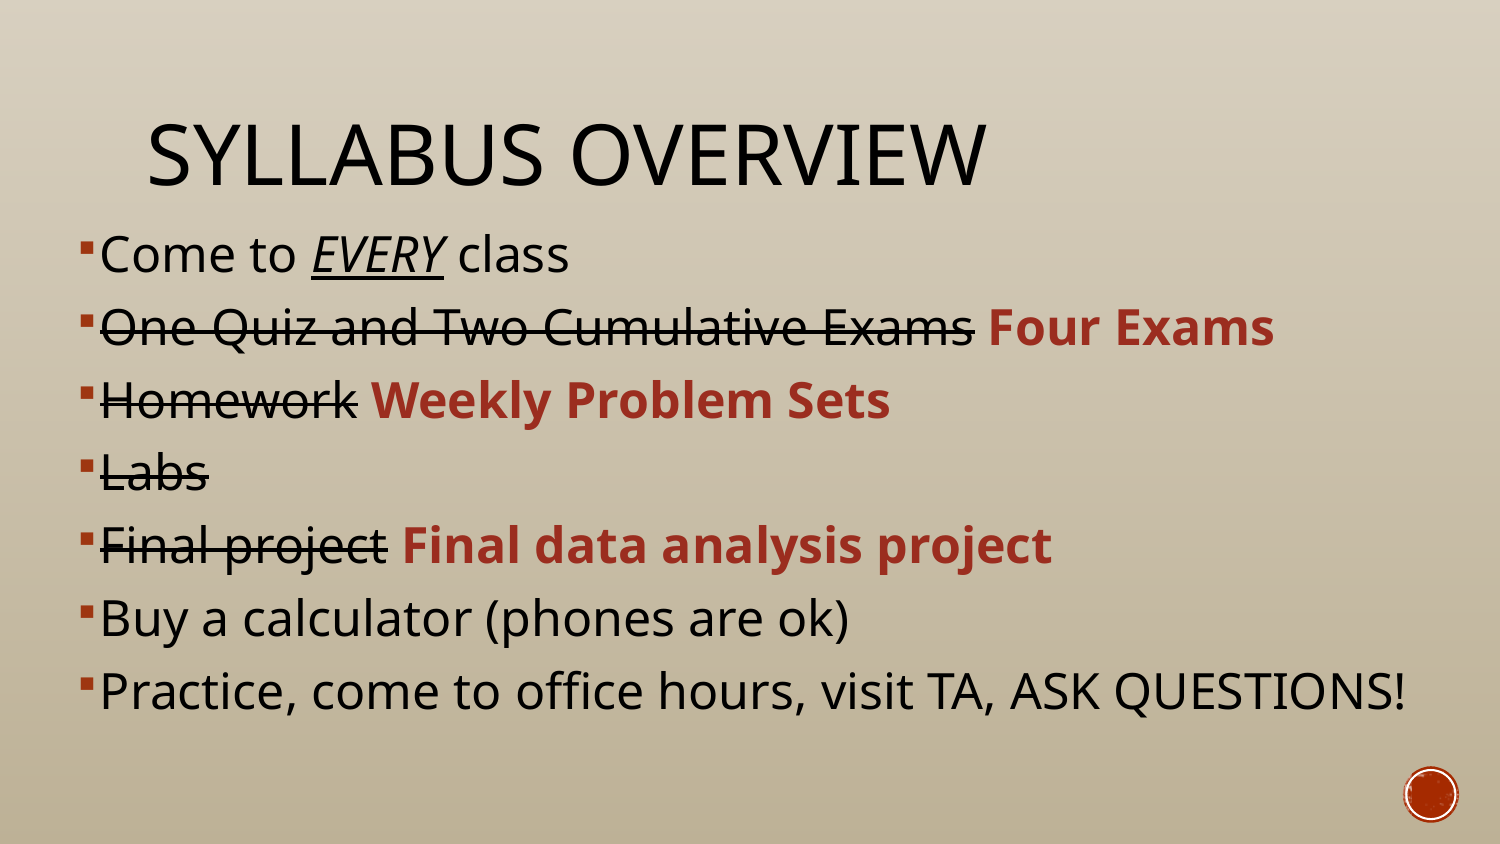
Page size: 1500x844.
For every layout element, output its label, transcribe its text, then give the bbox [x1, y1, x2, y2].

list Come to EVERY class One Quiz and Two Cumulative Exams Four Exams Homework Weekly Problem Sets Labs Final project Final data analysis project Buy a calculator (phones are ok) Practice, come to office hours, visit TA, ASK QUESTIONS! [62, 221, 1436, 721]
title Syllabus overview [131, 59, 1370, 221]
